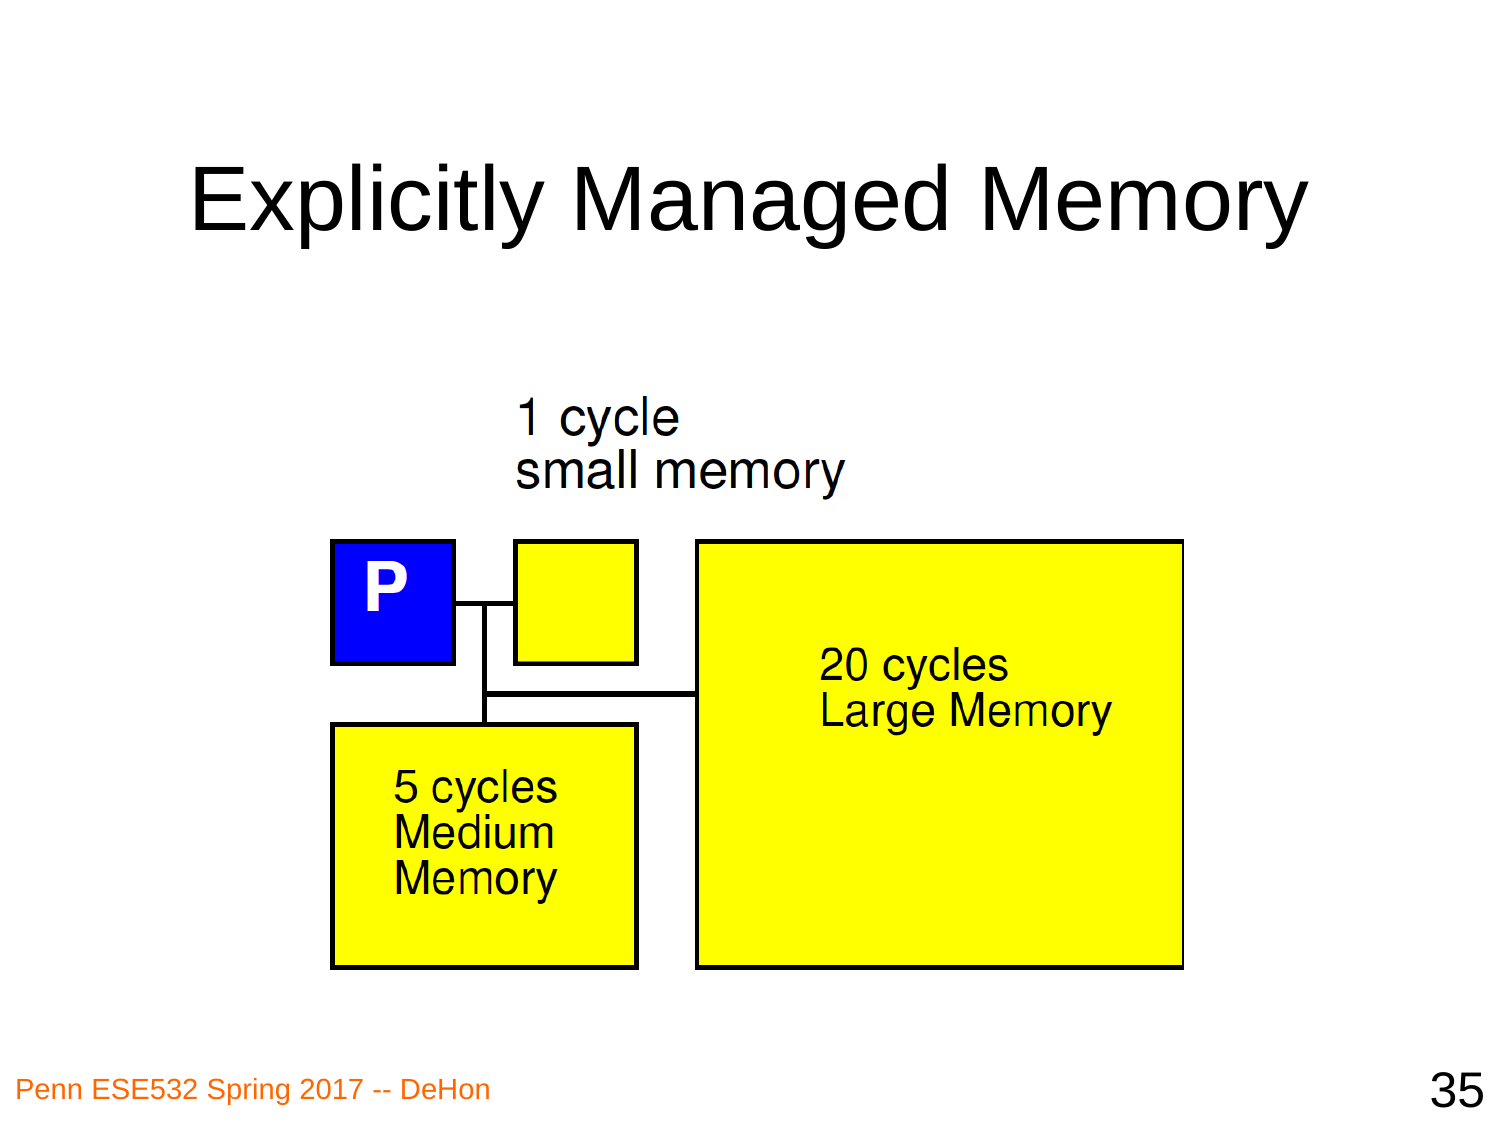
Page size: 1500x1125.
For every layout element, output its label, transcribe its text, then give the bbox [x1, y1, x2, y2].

slide_number Penn ESE532 Spring 2017 -- DeHon [0, 1062, 576, 1125]
slide_number 35 [1187, 1049, 1500, 1125]
title Explicitly Managed Memory [112, 99, 1388, 288]
picture [324, 387, 1184, 978]
